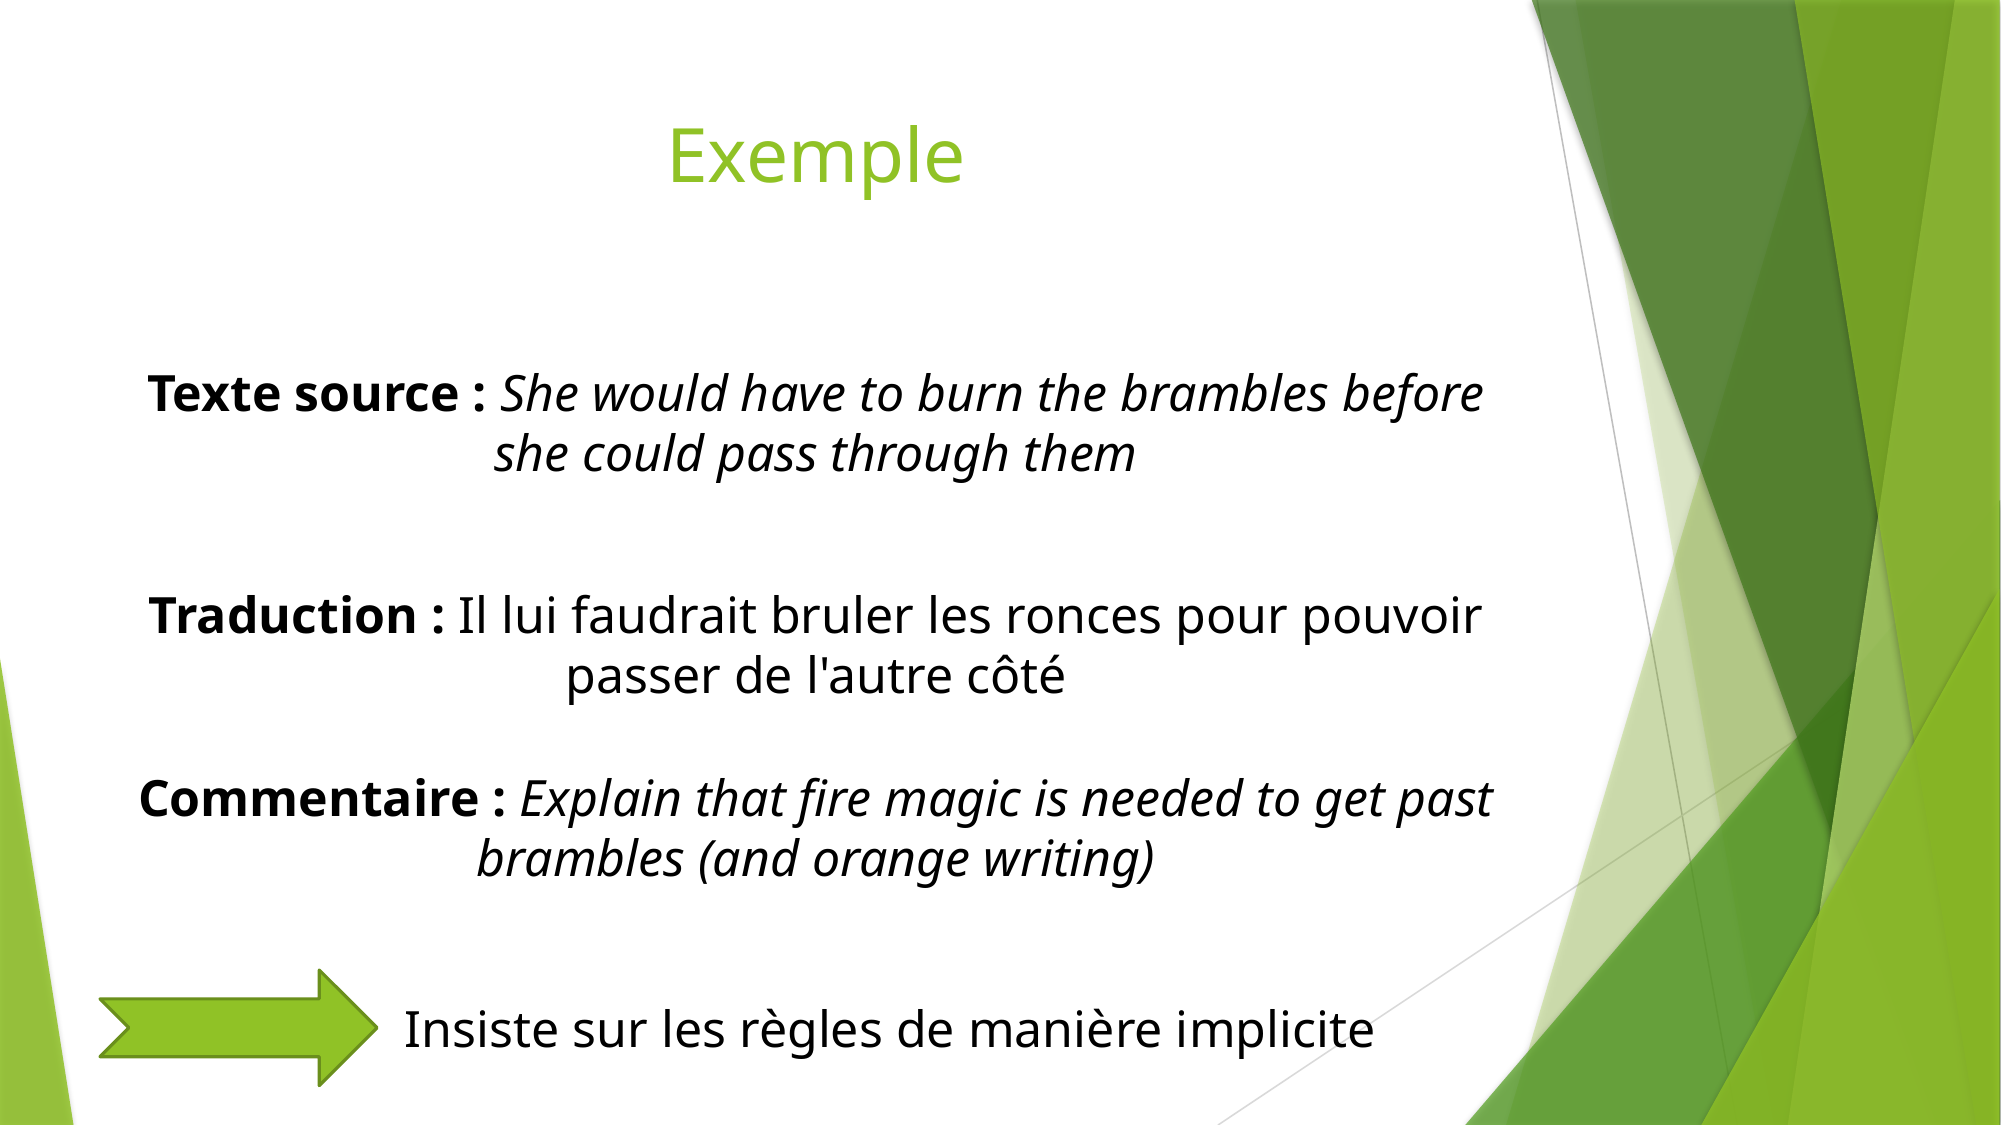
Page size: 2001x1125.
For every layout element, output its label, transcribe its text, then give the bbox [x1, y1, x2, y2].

list Texte source : She would have to burn the brambles before she could pass through them Traduction : Il lui faudrait bruler les ronces pour pouvoir passer de l'autre côté [111, 354, 1522, 722]
text_box Insiste sur les règles de manière implicite [389, 989, 1405, 1065]
title Exemple [111, 99, 1522, 317]
text_box Commentaire : Explain that fire magic is needed to get past brambles (and orange writing) [111, 759, 1522, 939]
text_box [98, 968, 379, 1088]
